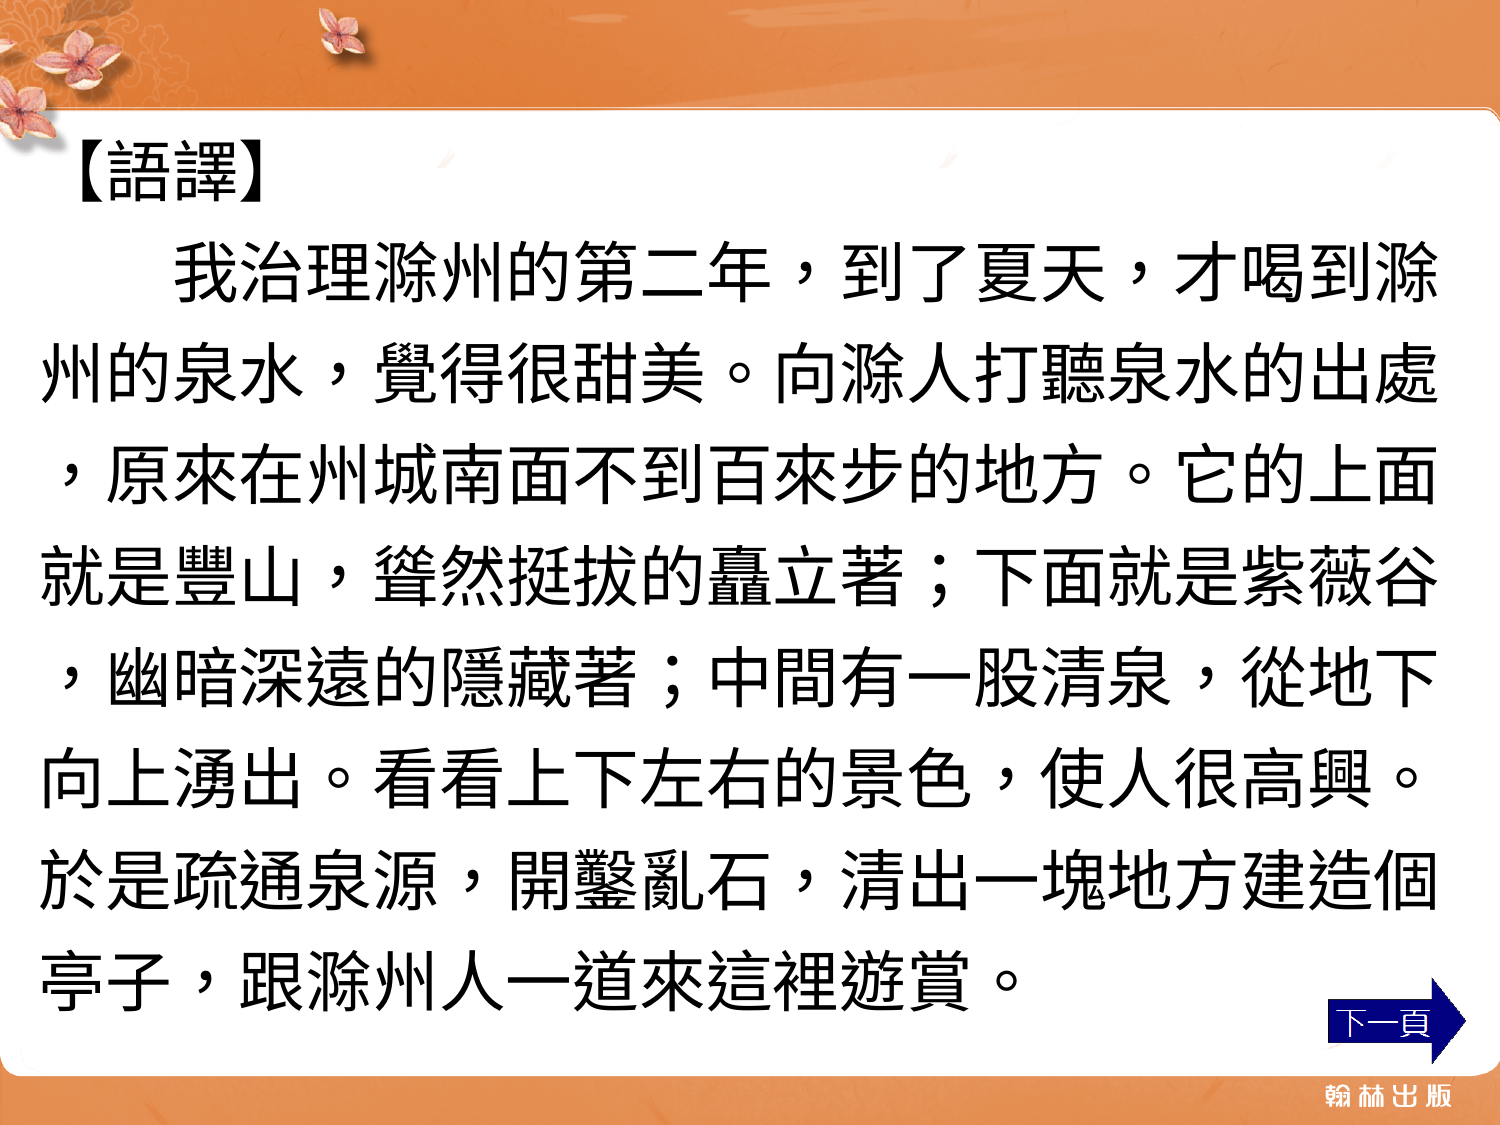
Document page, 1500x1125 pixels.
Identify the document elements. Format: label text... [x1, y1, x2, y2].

picture [0, 0, 1500, 1125]
list 【語譯】 我治理滁州的第二年，到了夏天，才喝到滁 州的泉水，覺得很甜美。向滁人打聽泉水的出處 ，原來在州城南面不到百來步的地方。它的上面 就是豐山，聳然挺拔的矗立著；下面就是紫薇谷 ，幽暗深遠的隱藏著；中間有一股清泉，從地下 向上湧出。看看上下左右的景色，使人很高興。 於是疏通泉源，開鑿亂石，清出一塊地方建造個 亭子，跟滁州人一道來這裡遊賞。 [23, 113, 1500, 1094]
picture [1328, 975, 1467, 1065]
